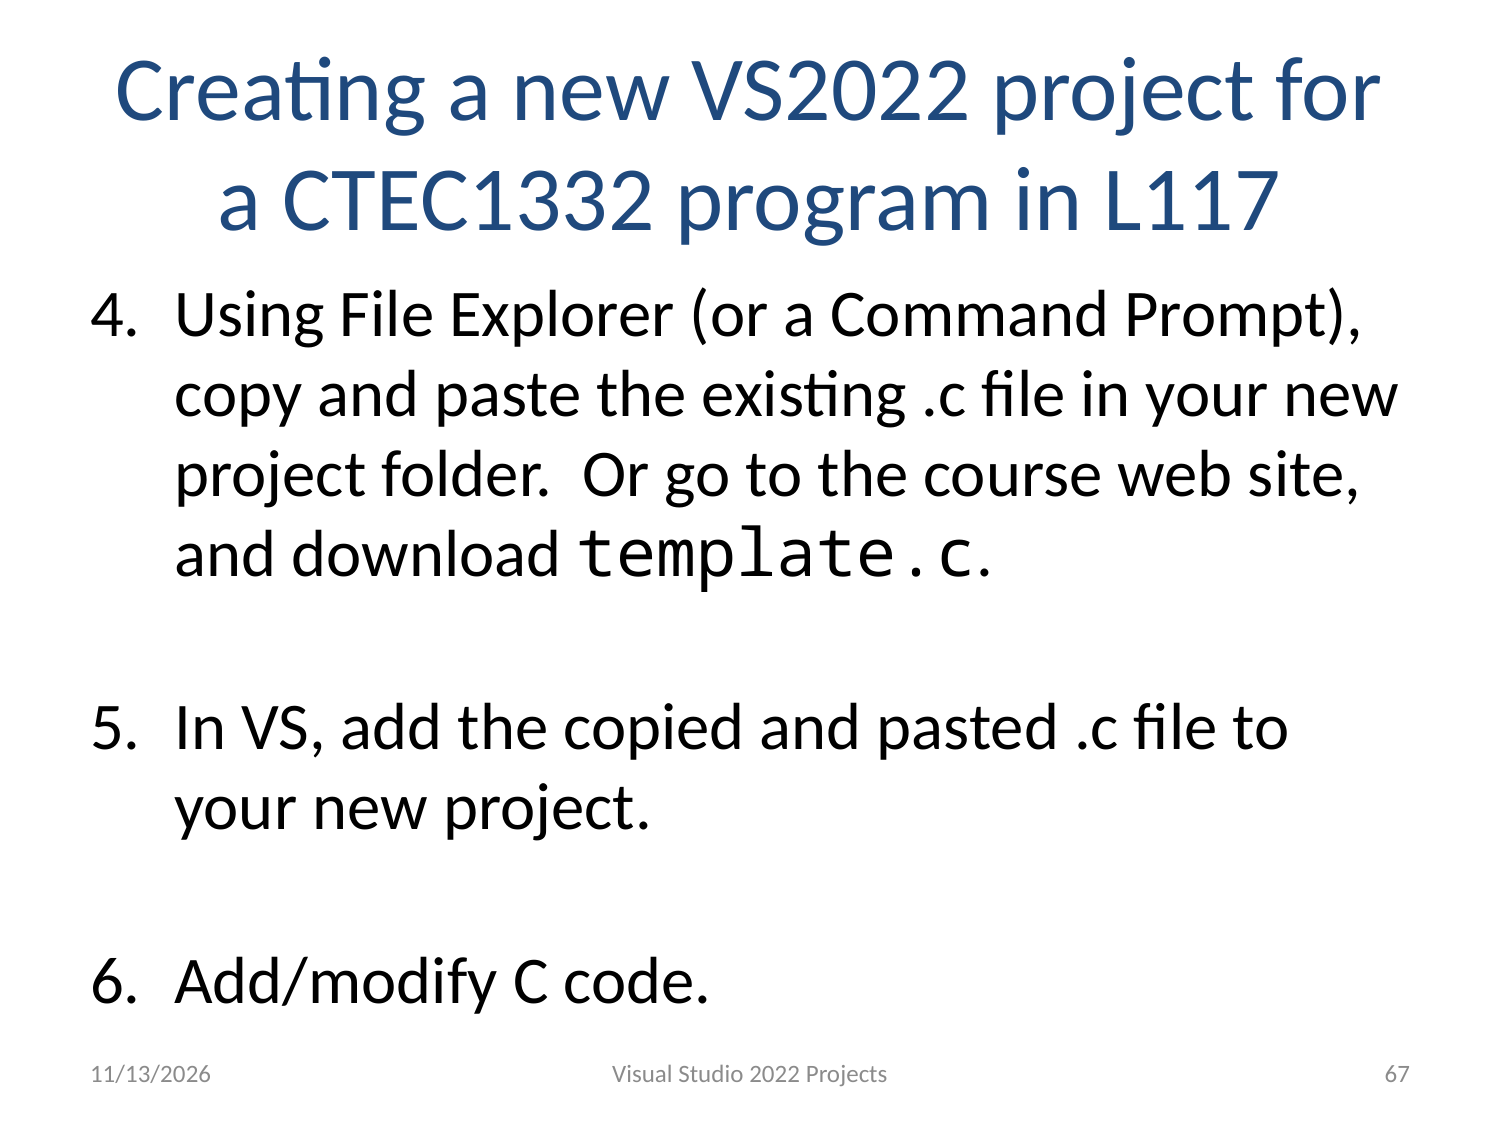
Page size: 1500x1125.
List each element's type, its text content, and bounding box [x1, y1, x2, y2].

list Using File Explorer (or a Command Prompt), copy and paste the existing .c file in your new project folder. Or go to the course web site, and download template.c. In VS, add the copied and pasted .c file to your new project. Add/modify C code. [74, 262, 1426, 1059]
footer Visual Studio 2022 Projects [512, 1042, 988, 1103]
slide_number 67 [1074, 1042, 1425, 1103]
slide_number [75, 1042, 425, 1103]
title Creating a new VS2022 project for a CTEC1332 program in L117 [74, 44, 1426, 233]
